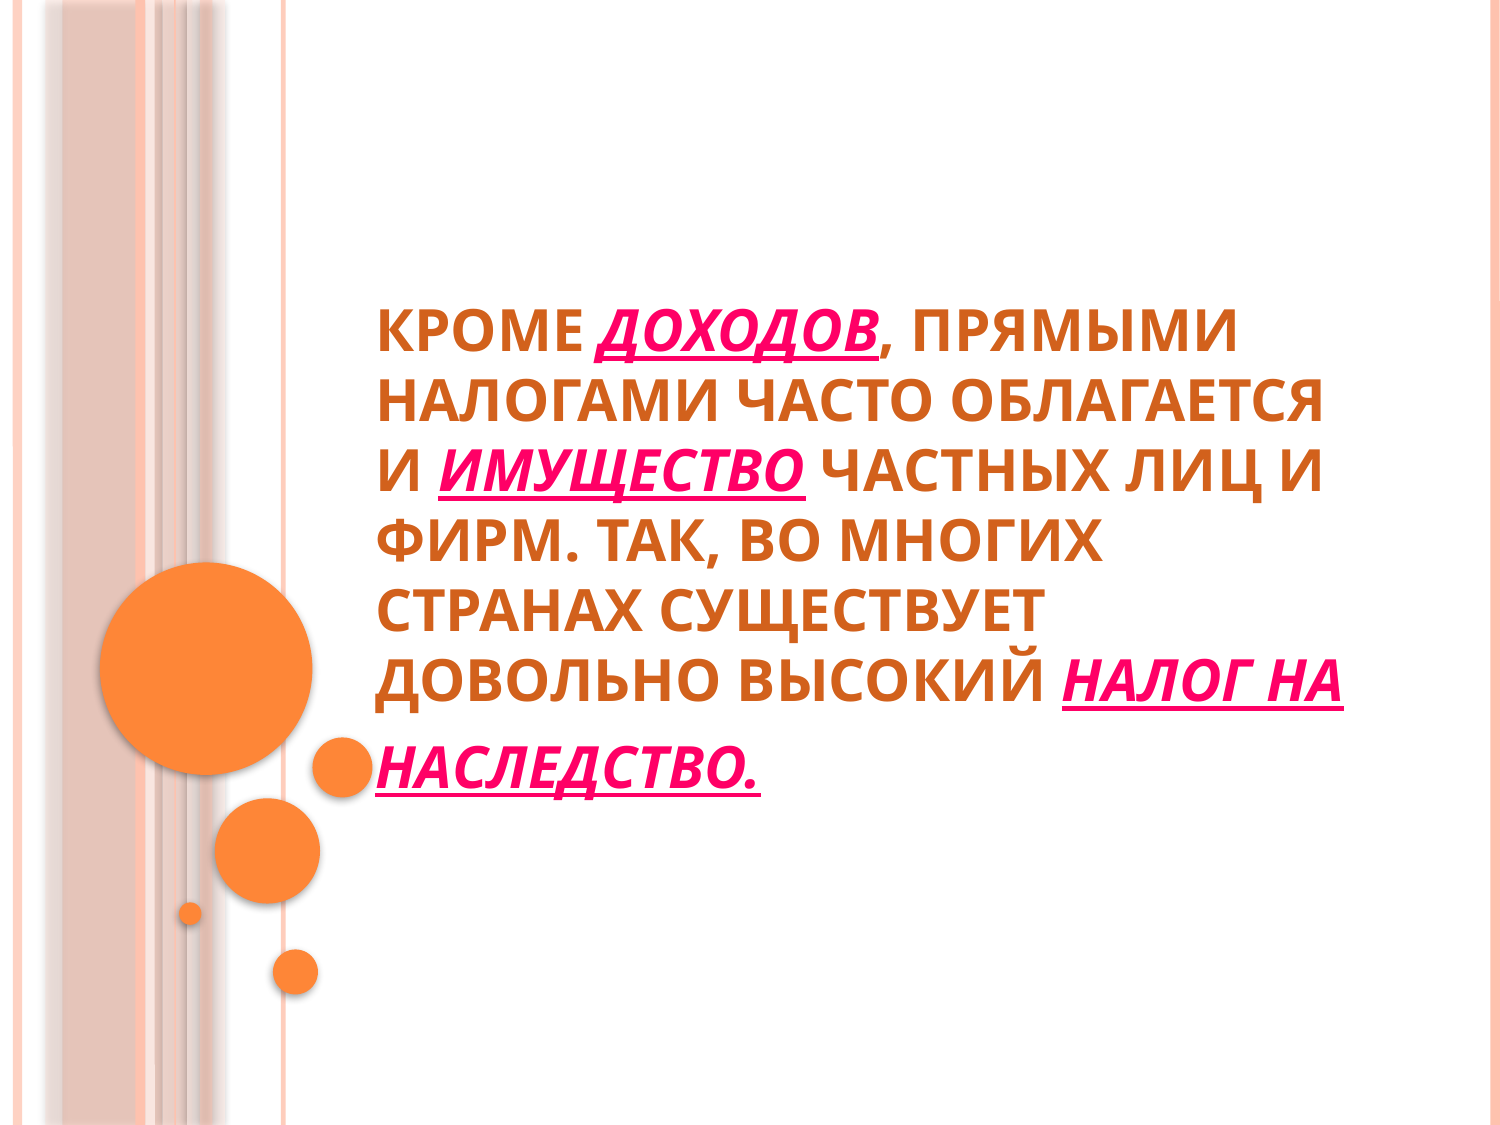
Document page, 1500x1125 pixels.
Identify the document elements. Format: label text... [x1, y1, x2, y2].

title Кроме доходов, прямыми налогами часто облагается и имущество частных лиц и фирм. Так, во многих странах существует довольно высокий налог на наследство. [360, 66, 1400, 811]
